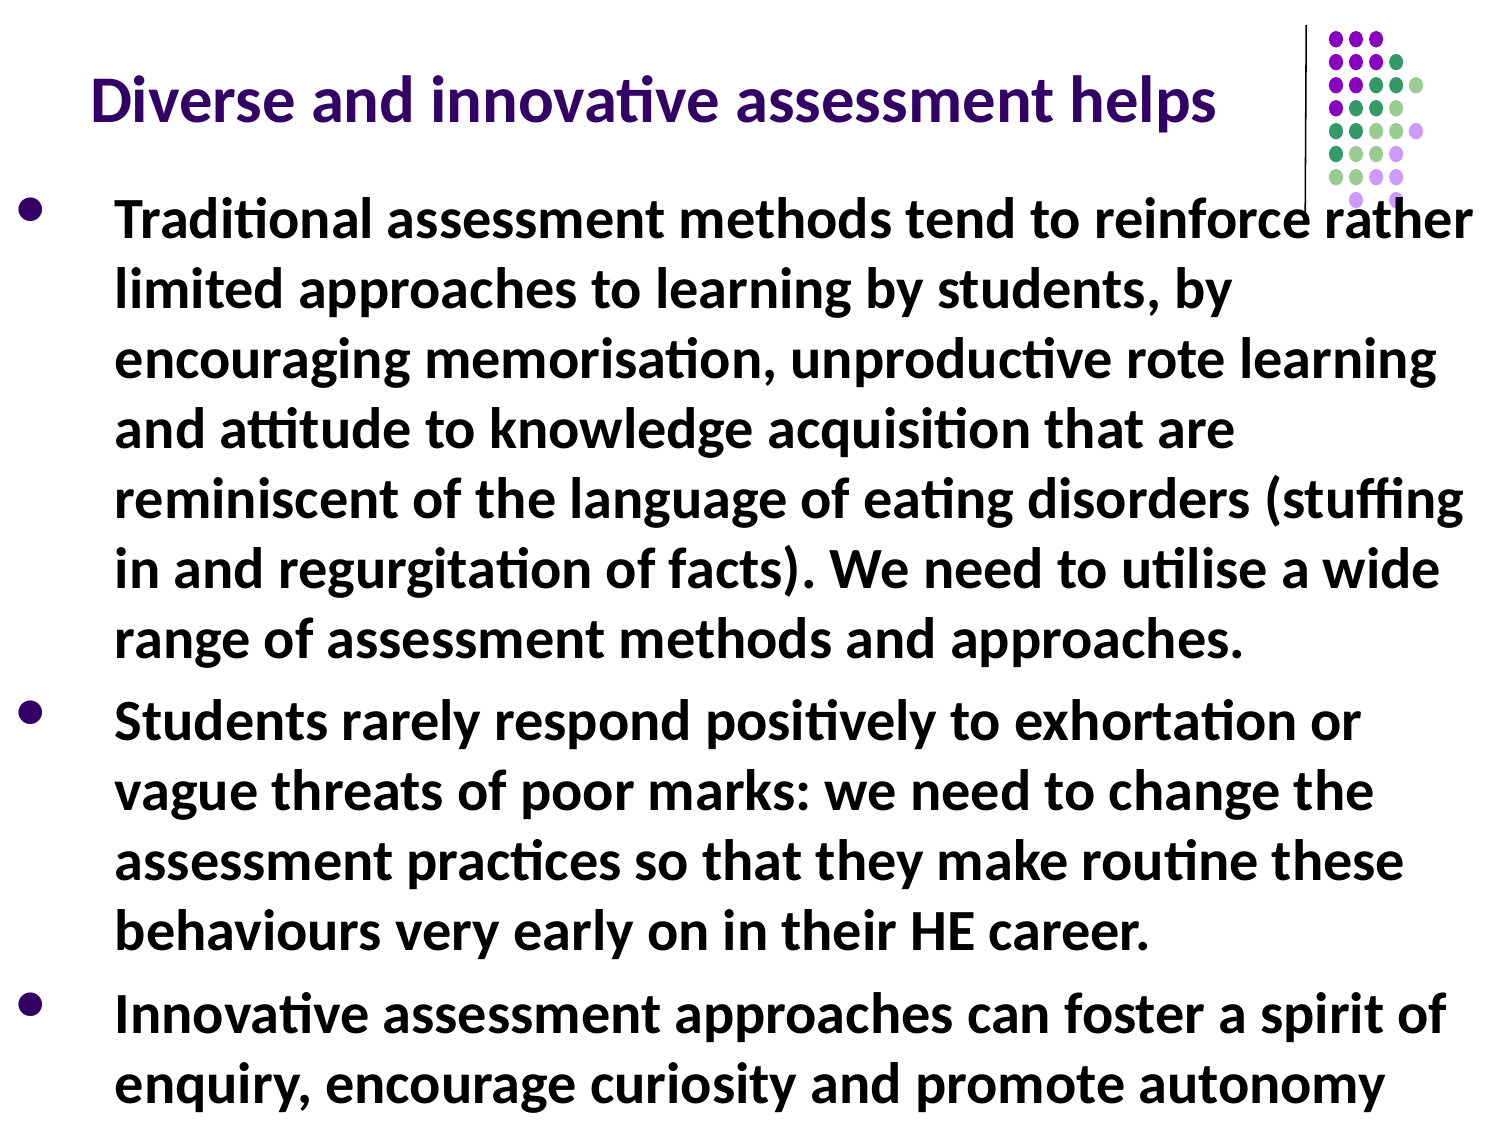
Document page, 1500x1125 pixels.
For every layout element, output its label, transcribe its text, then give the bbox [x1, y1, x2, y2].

list Traditional assessment methods tend to reinforce rather limited approaches to learning by students, by encouraging memorisation, unproductive rote learning and attitude to knowledge acquisition that are reminiscent of the language of eating disorders (stuffing in and regurgitation of facts). We need to utilise a wide range of assessment methods and approaches. Students rarely respond positively to exhortation or vague threats of poor marks: we need to change the assessment practices so that they make routine these behaviours very early on in their HE career. Innovative assessment approaches can foster a spirit of enquiry, encourage curiosity and promote autonomy where they encourage students to become closely involved with evaluating their own and each others’ learning. (Falchikov, Pickford and Brown, 2006). [0, 172, 1500, 1059]
title Diverse and innovative assessment helps [74, 54, 1313, 138]
